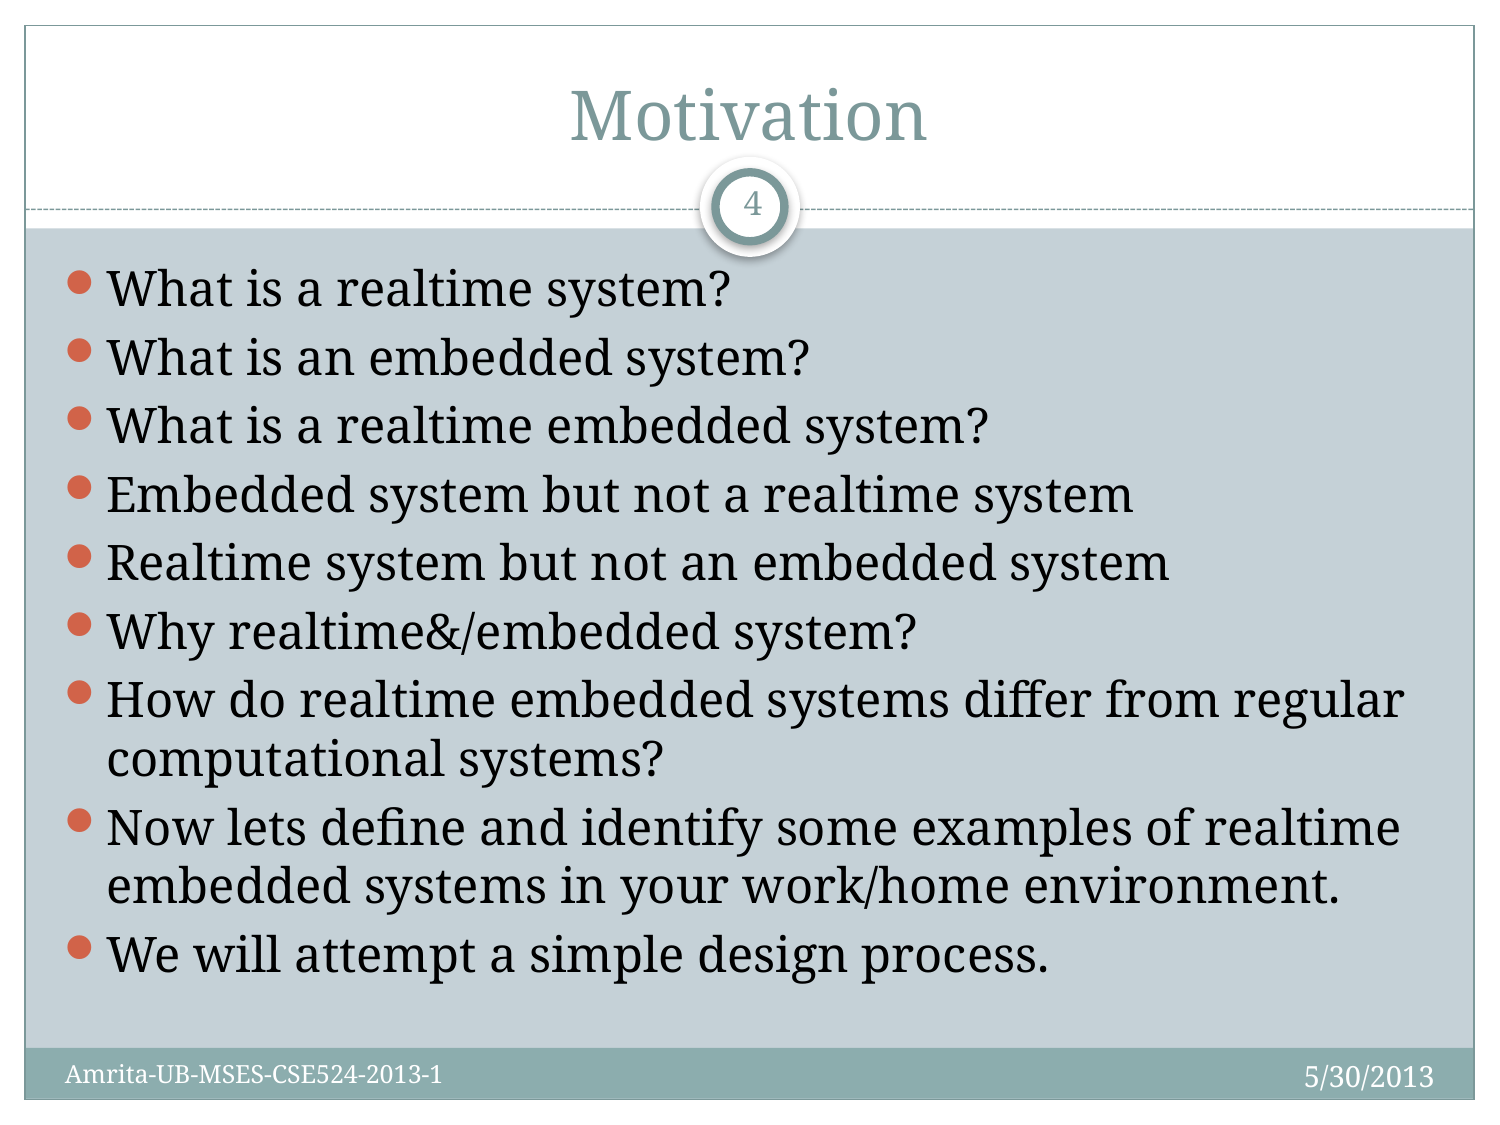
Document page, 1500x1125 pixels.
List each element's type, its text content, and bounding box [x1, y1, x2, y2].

footer Amrita-UB-MSES-CSE524-2013-1 [50, 1051, 638, 1112]
list What is a realtime system? What is an embedded system? What is a realtime embedded system? Embedded system but not a realtime system Realtime system but not an embedded system Why realtime&/embedded system? How do realtime embedded systems differ from regular computational systems? Now lets define and identify some examples of realtime embedded systems in your work/home environment. We will attempt a simple design process. [49, 250, 1445, 1001]
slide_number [950, 1050, 1450, 1111]
title Motivation [49, 37, 1450, 162]
slide_number 4 [715, 168, 791, 241]
